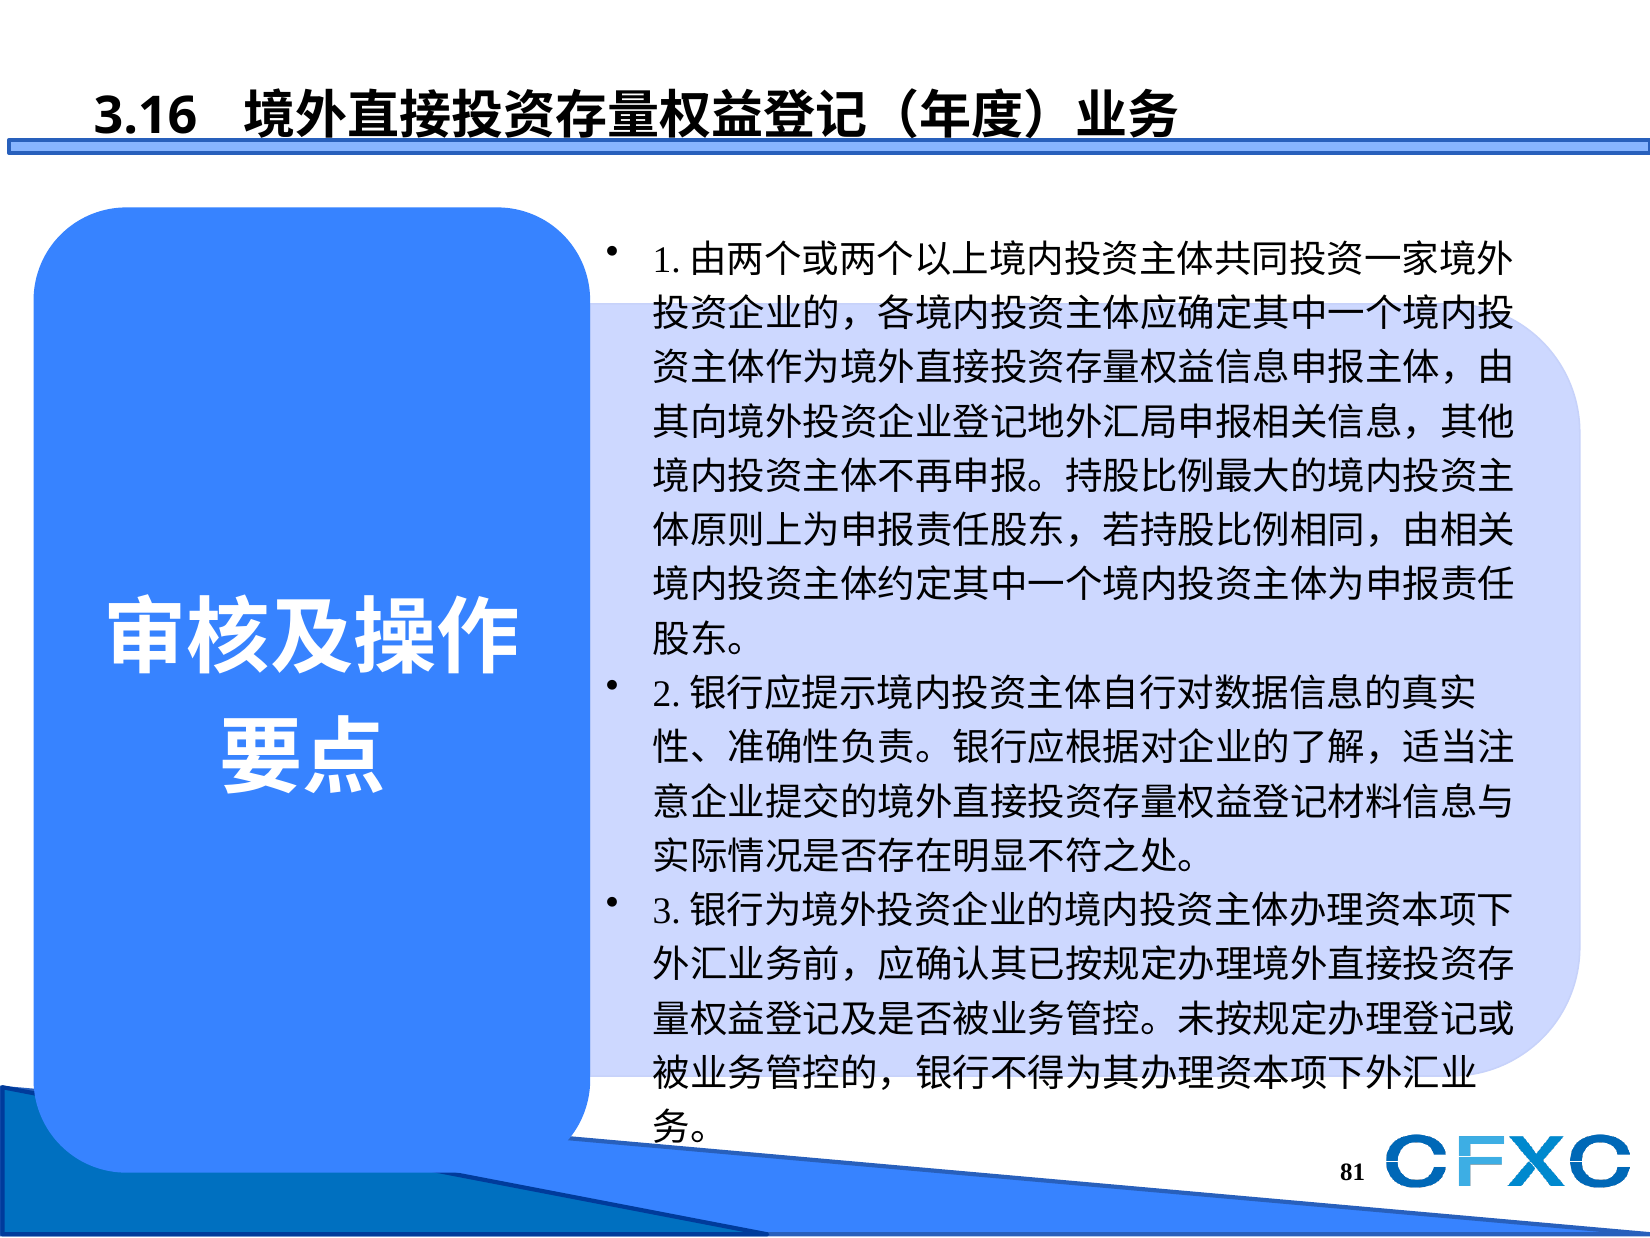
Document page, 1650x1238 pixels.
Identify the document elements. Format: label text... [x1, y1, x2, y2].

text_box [33, 207, 1581, 1173]
slide_number 80 [1297, 1179, 1366, 1187]
text_box 3.16 境外直接投资存量权益登记（年度）业务 [75, 71, 1199, 153]
picture [1380, 1134, 1636, 1191]
